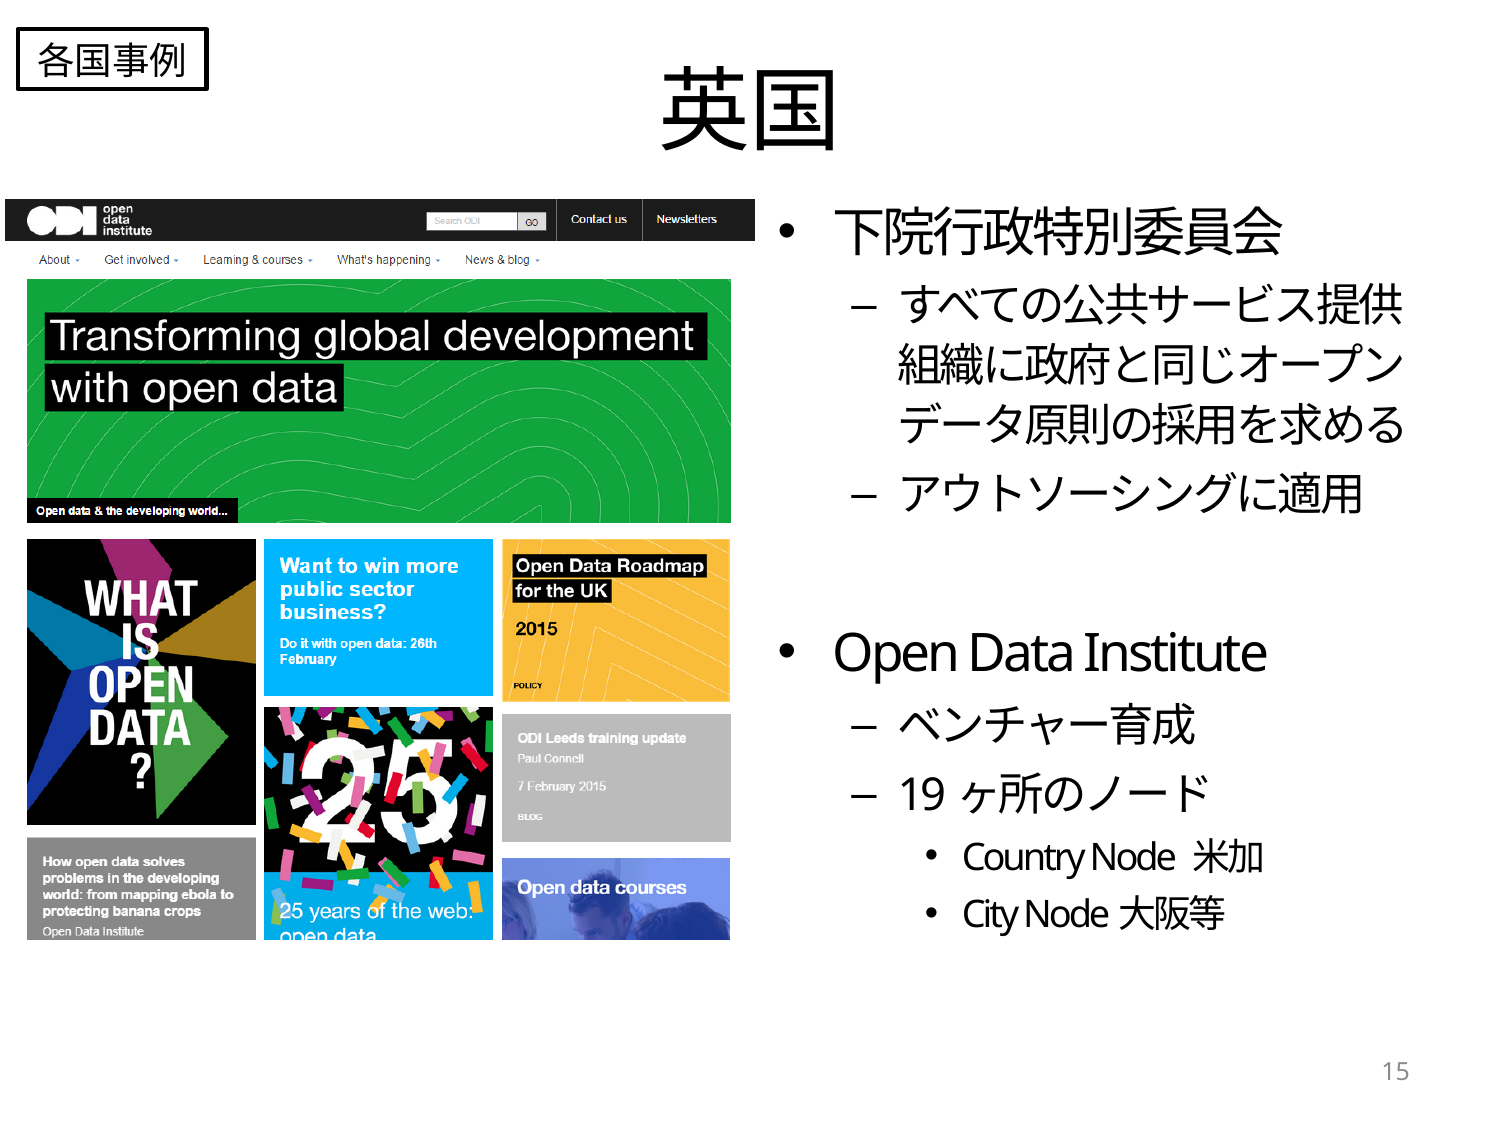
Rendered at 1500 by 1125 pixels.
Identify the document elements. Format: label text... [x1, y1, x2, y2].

slide_number 15 [1074, 1042, 1425, 1103]
picture [272, 889, 294, 924]
list 下院行政特別委員会 すべての公共サービス提供組織に政府と同じオープンデータ原則の採用を求める アウトソーシングに適用 Open Data Institute ベンチャー育成 19ヶ所のノード Country Node 米加 City Node大阪等 [762, 184, 1425, 1005]
picture [444, 910, 451, 916]
picture [294, 932, 315, 940]
picture [318, 932, 327, 940]
title 英国 [75, 53, 1425, 161]
picture [281, 932, 290, 940]
picture [302, 878, 333, 890]
picture [359, 930, 364, 940]
picture [337, 929, 345, 940]
picture [4, 199, 756, 940]
picture [469, 881, 482, 912]
text_box 各国事例 [16, 27, 209, 91]
picture [370, 885, 404, 917]
